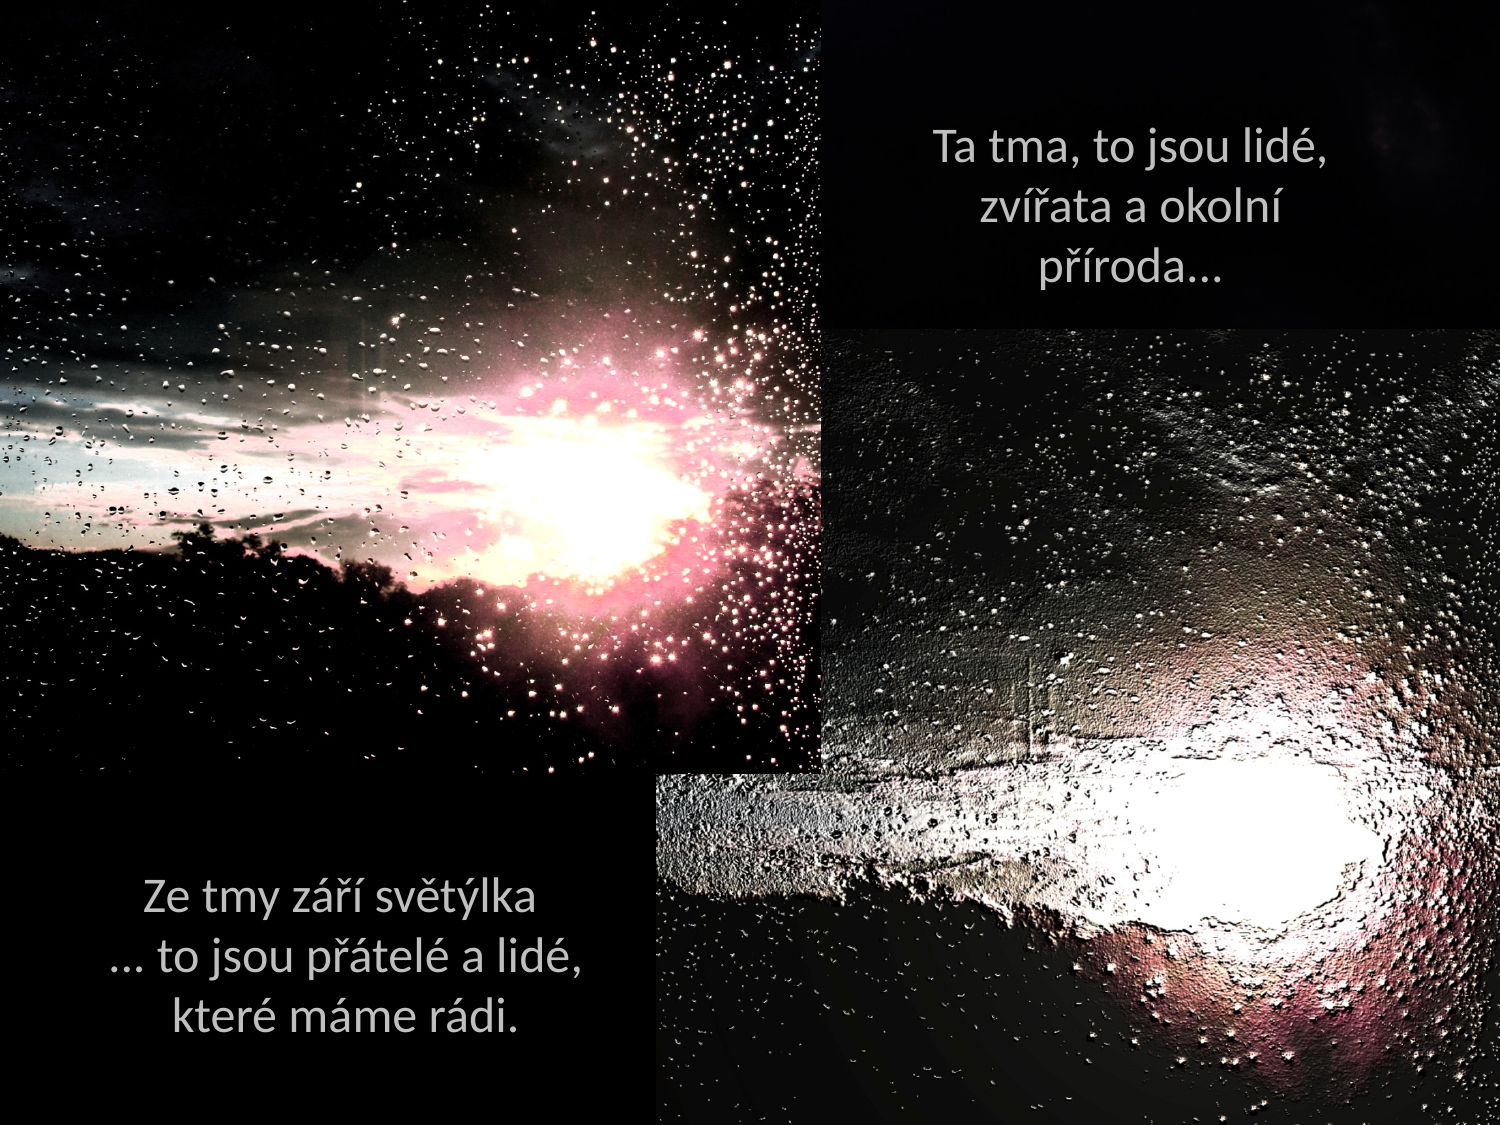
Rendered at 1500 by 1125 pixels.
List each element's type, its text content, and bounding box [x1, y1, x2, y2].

text_box Ze tmy září světýlka ... to jsou přátelé a lidé, které máme rádi. [81, 855, 610, 1051]
text_box Ta tma, to jsou lidé, zvířata a okolní příroda... [867, 105, 1395, 301]
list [0, 0, 821, 774]
picture [0, 0, 1500, 1125]
